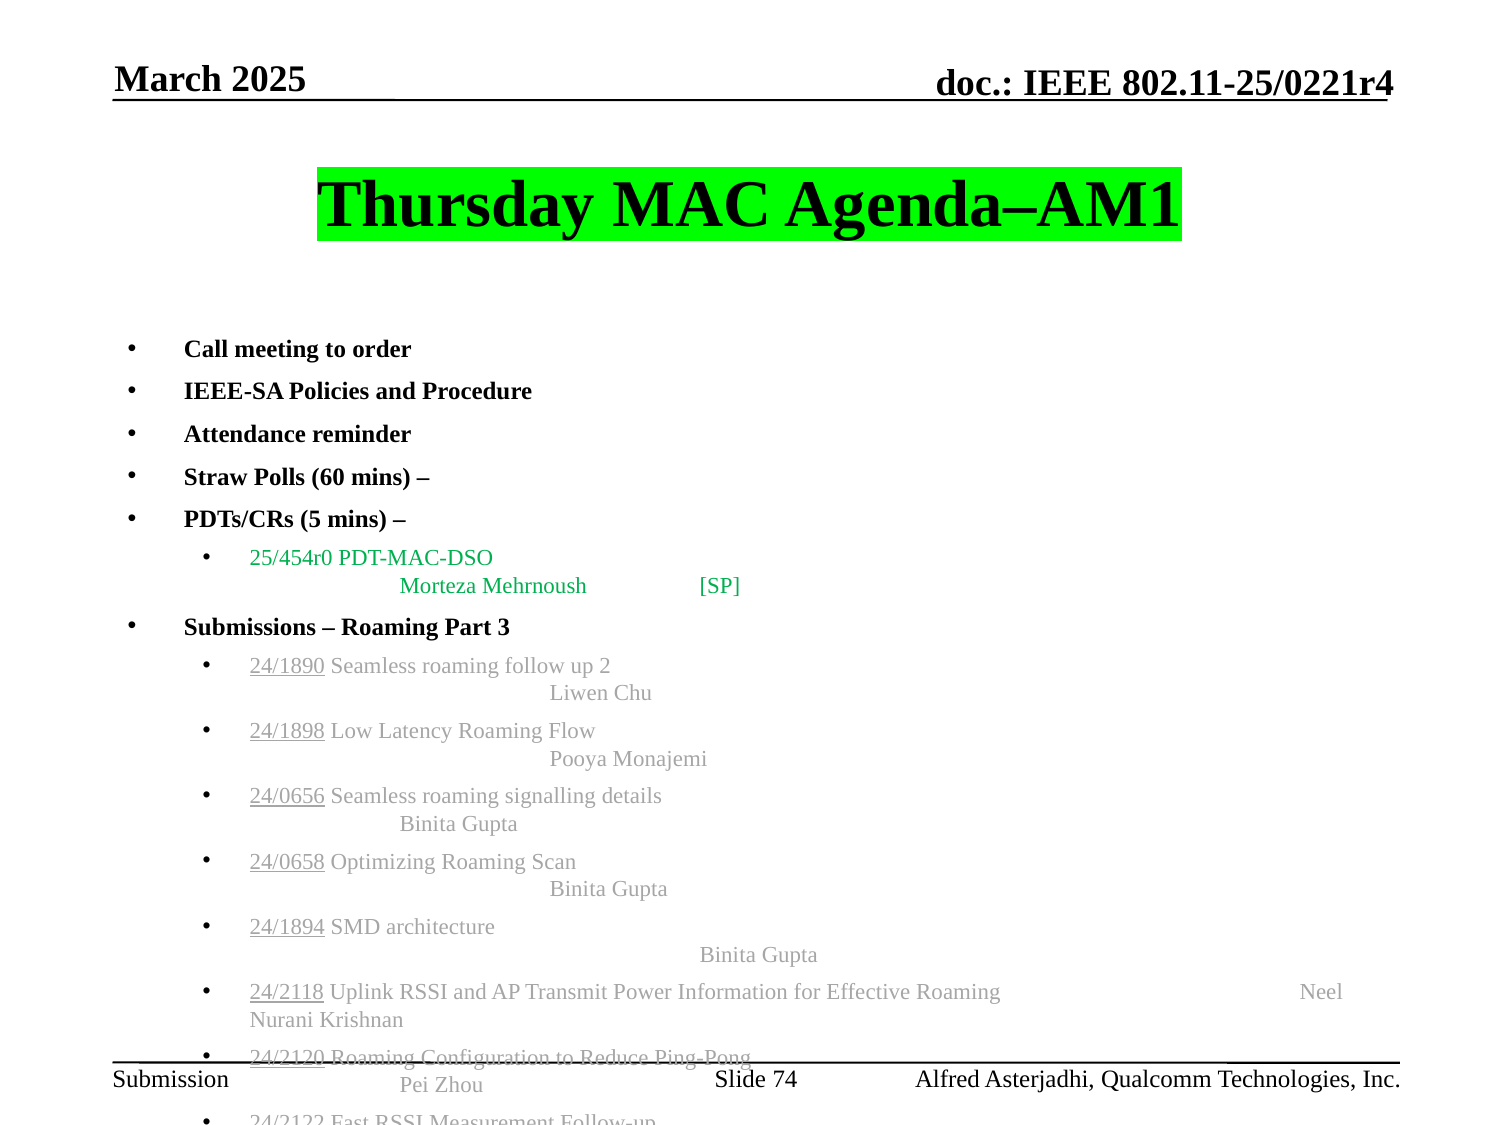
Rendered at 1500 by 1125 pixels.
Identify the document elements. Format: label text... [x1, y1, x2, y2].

slide_number Slide 74 [712, 1061, 800, 1123]
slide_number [114, 54, 423, 100]
list Call meeting to order IEEE-SA Policies and Procedure Attendance reminder Straw Polls (60 mins) – PDTs/CRs (5 mins) – 25/454r0 PDT-MAC-DSO Morteza Mehrnoush [SP] Submissions – Roaming Part 3 24/1890 Seamless roaming follow up 2 Liwen Chu 24/1898 Low Latency Roaming Flow Pooya Monajemi 24/0656 Seamless roaming signalling details Binita Gupta 24/0658 Optimizing Roaming Scan Binita Gupta 24/1894 SMD architecture Binita Gupta 24/2118 Uplink RSSI and AP Transmit Power Information for Effective Roaming Neel Nurani Krishnan 24/2120 Roaming Configuration to Reduce Ping-Pong Pei Zhou 24/2122 Fast RSSI Measurement Follow-up Guogang Huang 24/2129 AID assignment for Seamless Roaming Kyosuke Inoue 24/2137 Enable DAPS Transmission for Roaming Guogang Huang AoB: Adjourn [112, 324, 1388, 1123]
title Thursday MAC Agenda–AM1 [112, 112, 1388, 288]
footer Alfred Asterjadhi, Qualcomm Technologies, Inc. [878, 1061, 1402, 1093]
